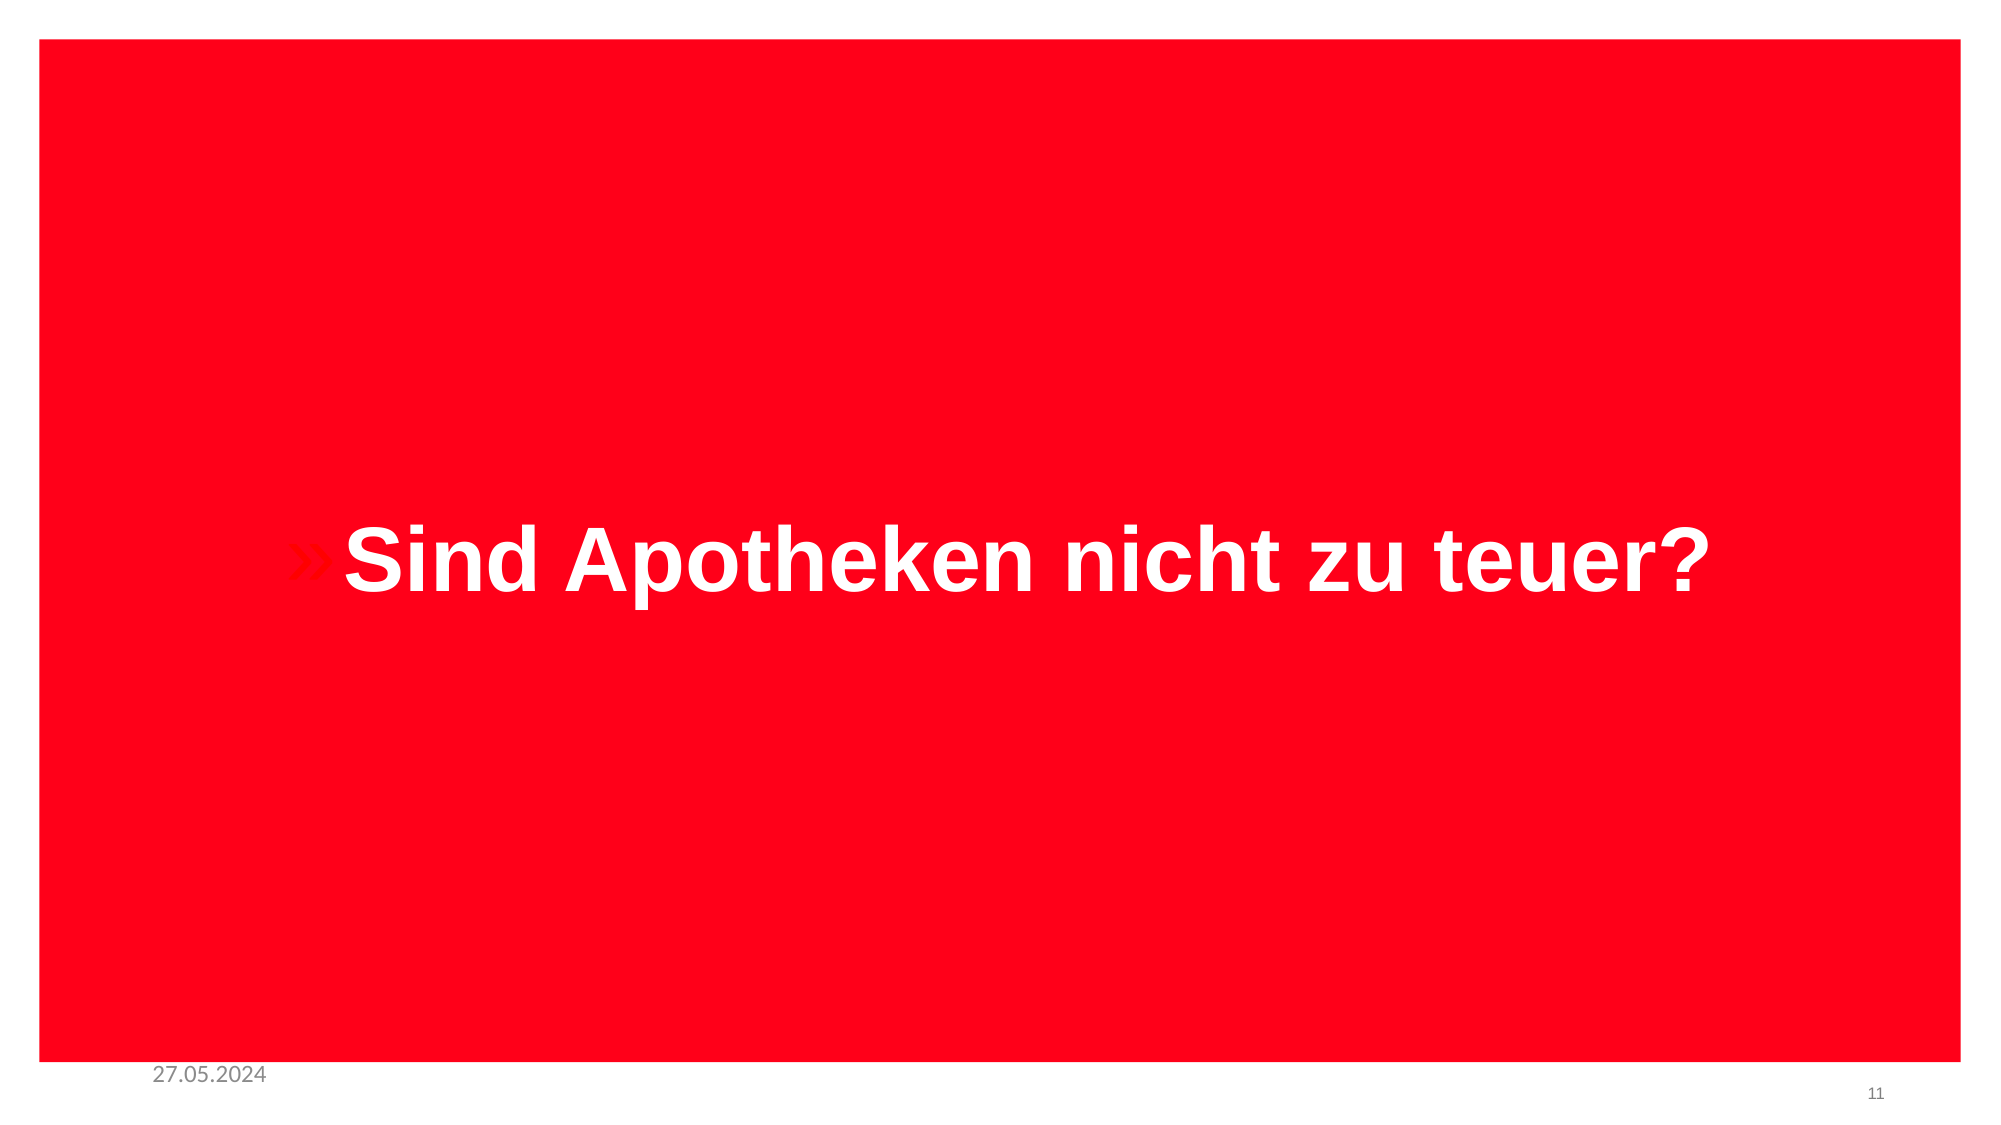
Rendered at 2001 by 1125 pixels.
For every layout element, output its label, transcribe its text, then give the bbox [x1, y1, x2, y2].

text_box [0, 214, 1921, 874]
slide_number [137, 1042, 588, 1103]
slide_number 11 [1588, 1061, 1900, 1125]
text_box Sind Apotheken nicht zu teuer? [126, 284, 1874, 803]
